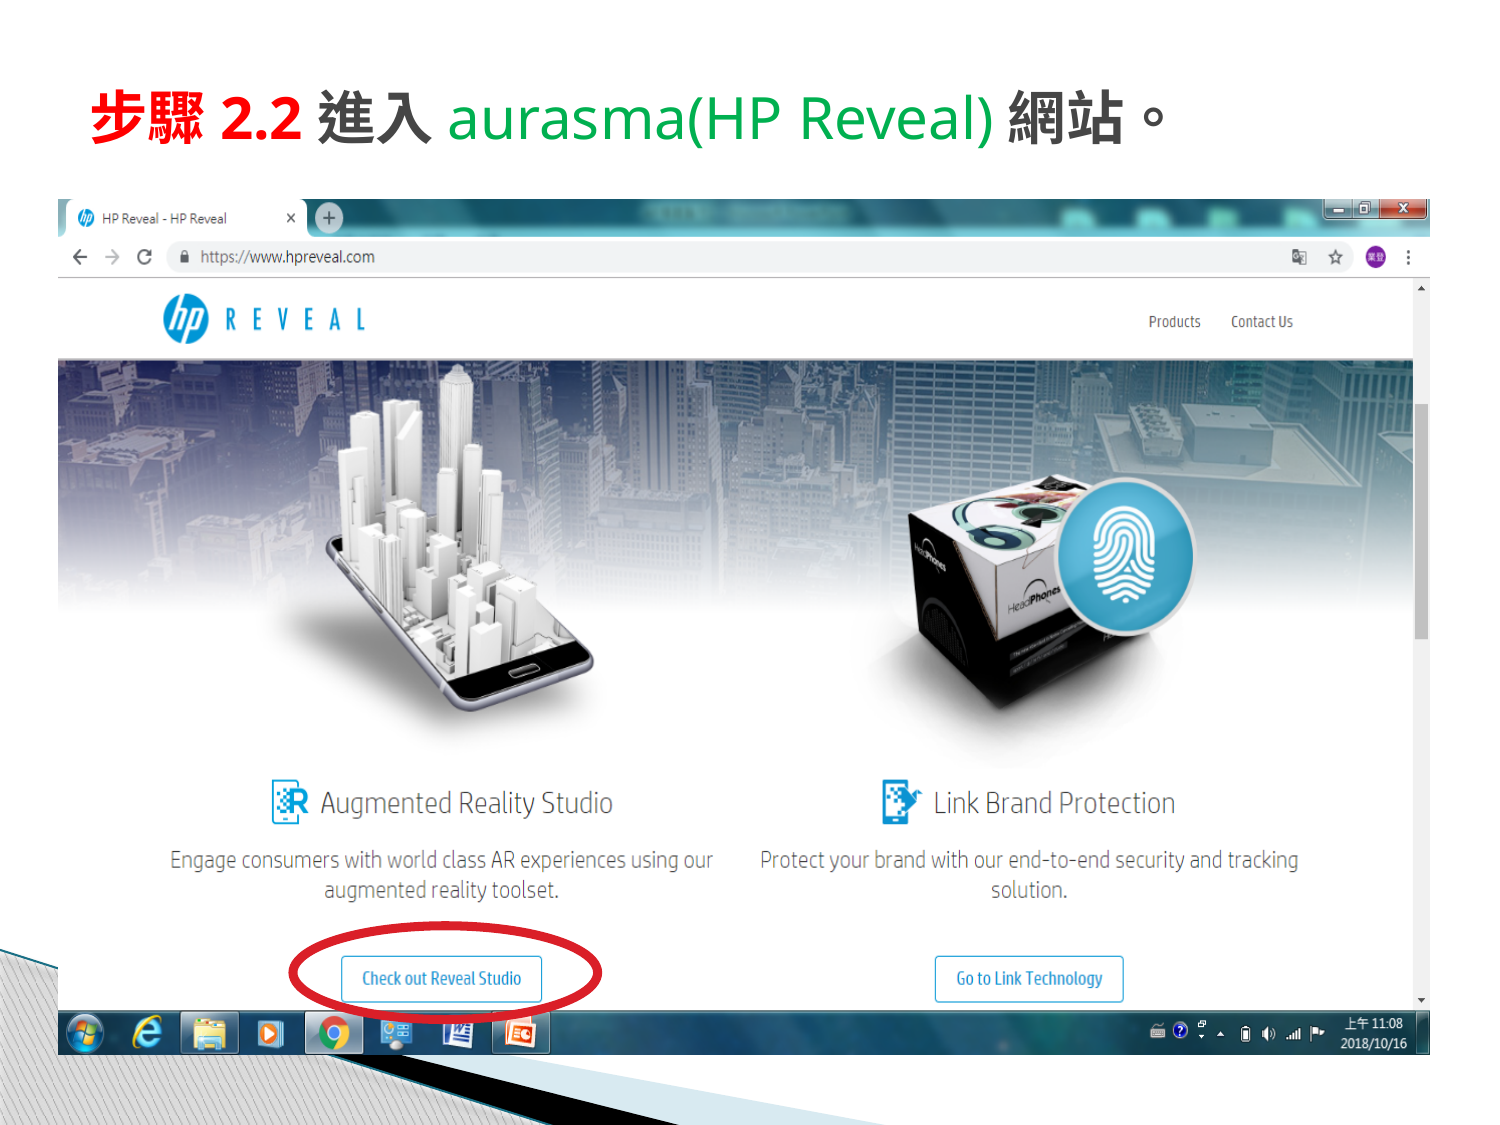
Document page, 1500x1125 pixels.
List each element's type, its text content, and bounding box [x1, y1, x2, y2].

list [58, 198, 1430, 1055]
title 步驟2.2進入aurasma(HP Reveal)網站。 [75, 45, 1425, 188]
